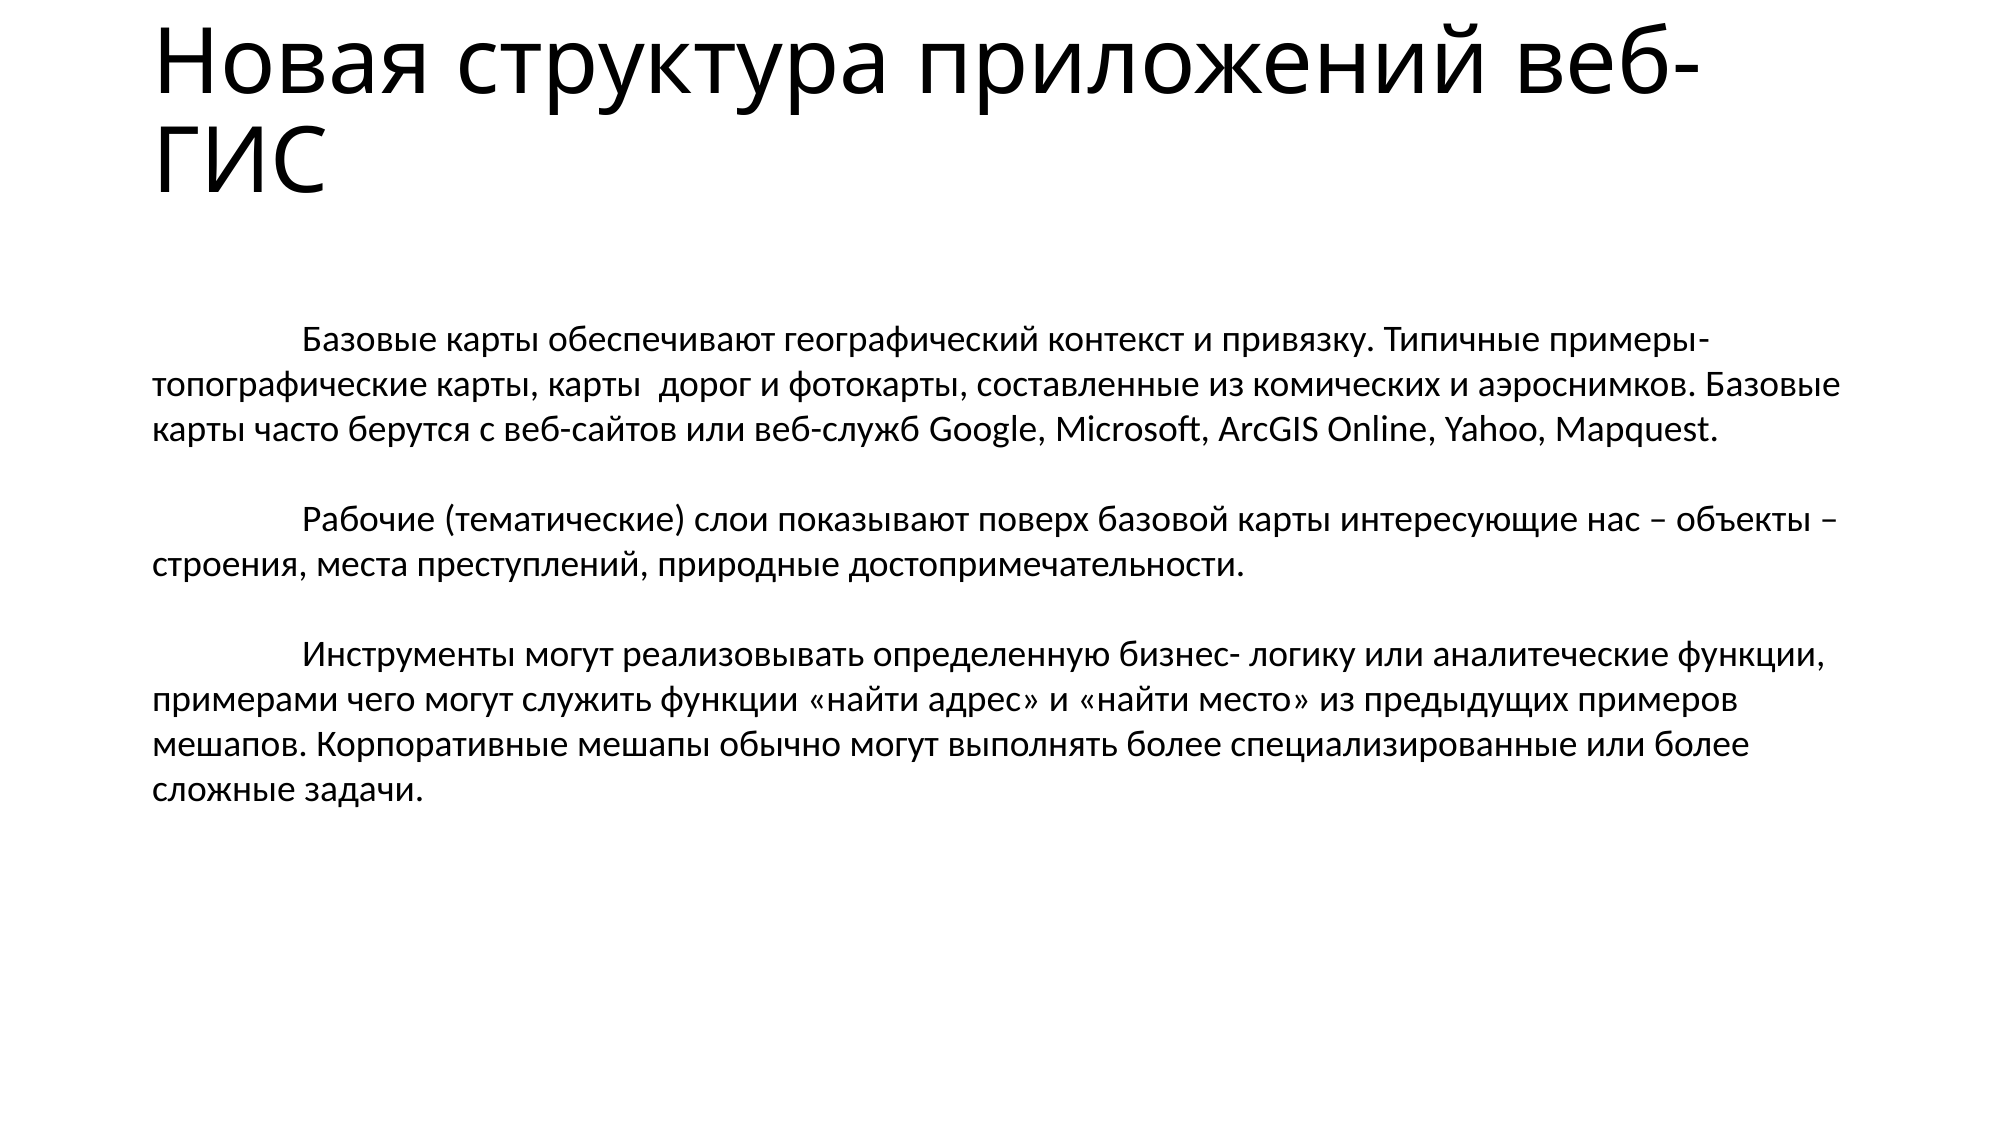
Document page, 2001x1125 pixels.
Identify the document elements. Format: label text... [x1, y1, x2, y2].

title Новая структура приложений веб-ГИС [137, 59, 1863, 278]
text_box Базовые карты обеспечивают географический контекст и привязку. Типичные примеры- топографические карты, карты дорог и фотокарты, составленные из комических и аэроснимков. Базовые карты часто берутся с веб-сайтов или веб-служб Google, Microsoft, ArcGIS Online, Yahoo, Mapquest. Рабочие (тематические) слои показывают поверх базовой карты интересующие нас – объекты – строения, места преступлений, природные достопримечательности. Инструменты могут реализовывать определенную бизнес- логику или аналитеческие функции, примерами чего могут служить функции «найти адрес» и «найти место» из предыдущих примеров мешапов. Корпоративные мешапы обычно могут выполнять более специализированные или более сложные задачи. [137, 306, 1887, 861]
